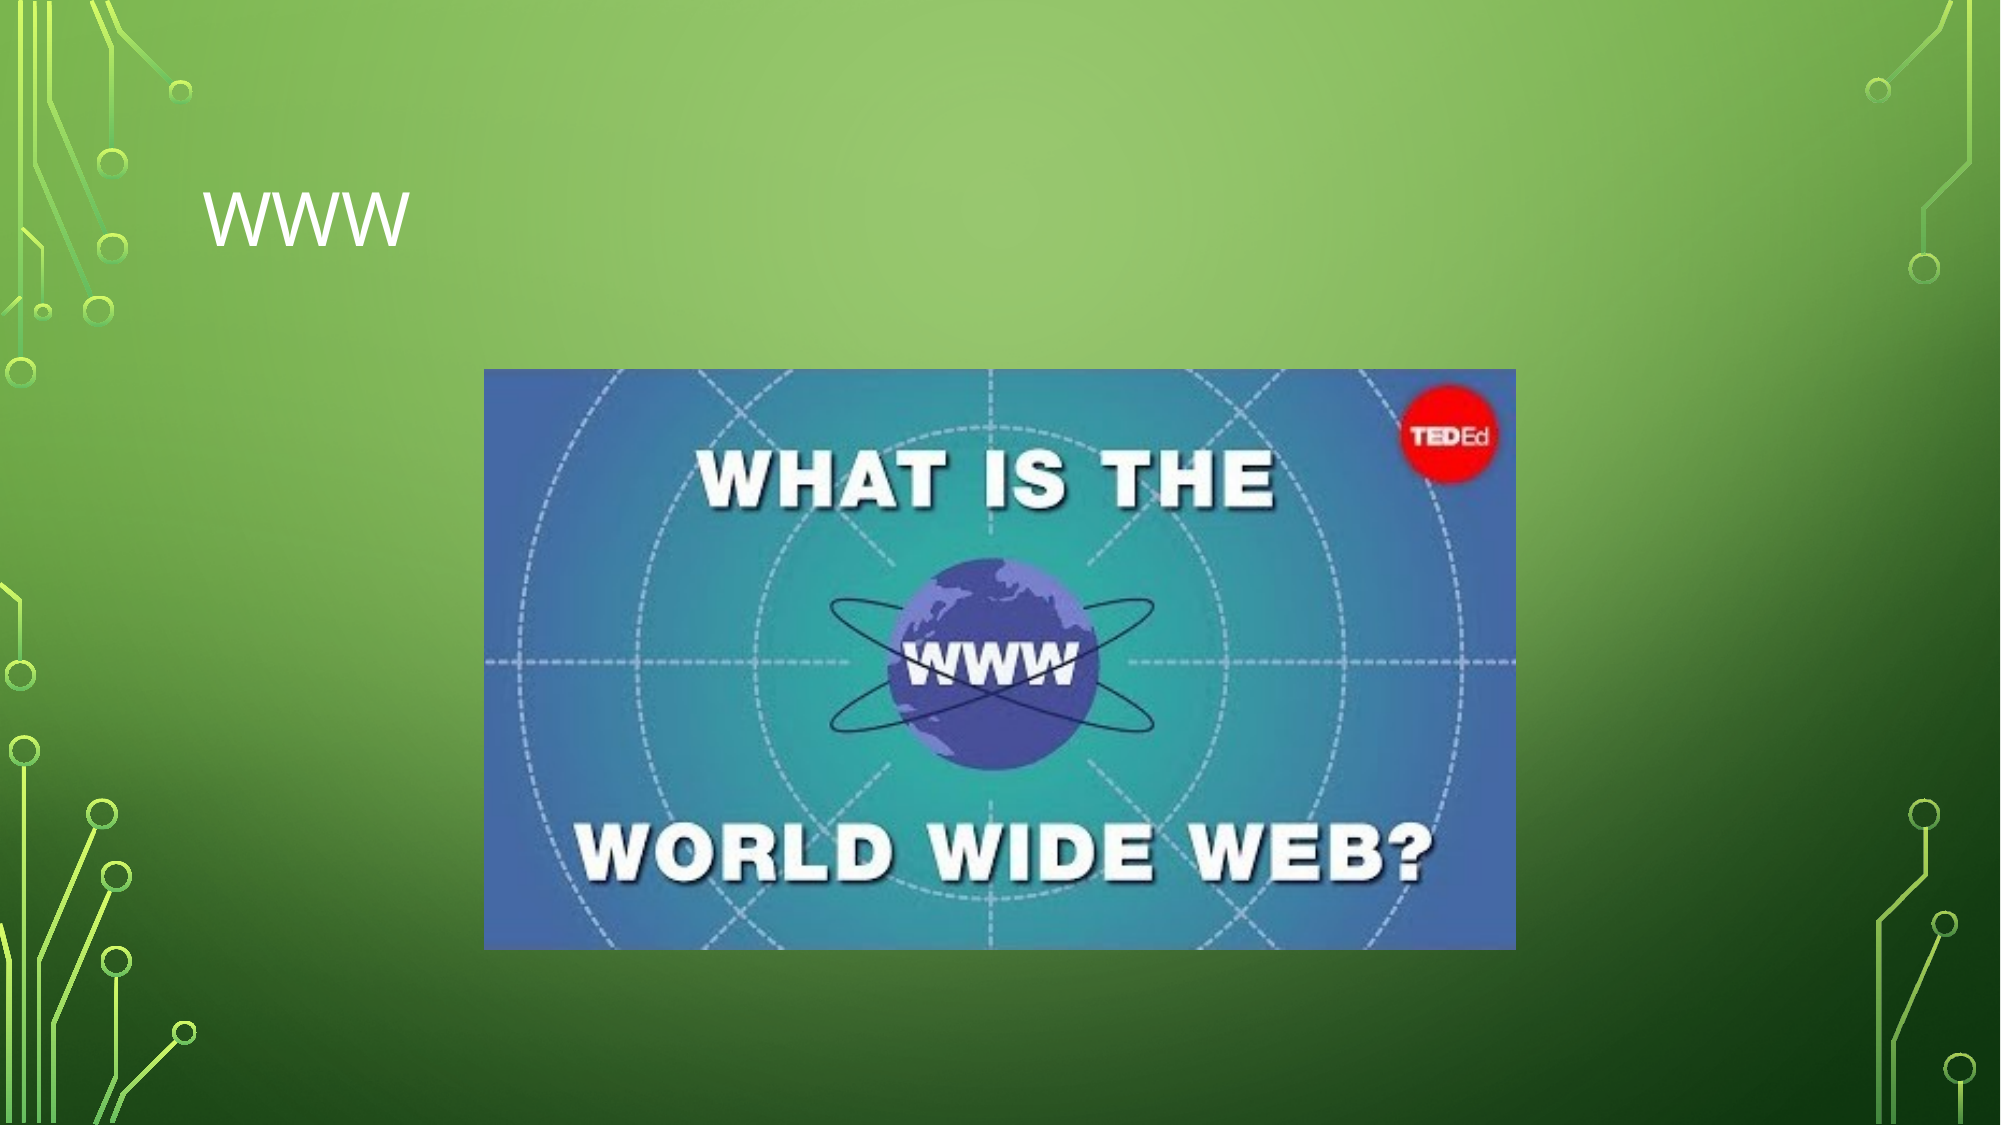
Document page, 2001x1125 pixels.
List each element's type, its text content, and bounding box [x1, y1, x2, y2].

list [483, 368, 1517, 951]
title WWW [187, 101, 1813, 344]
